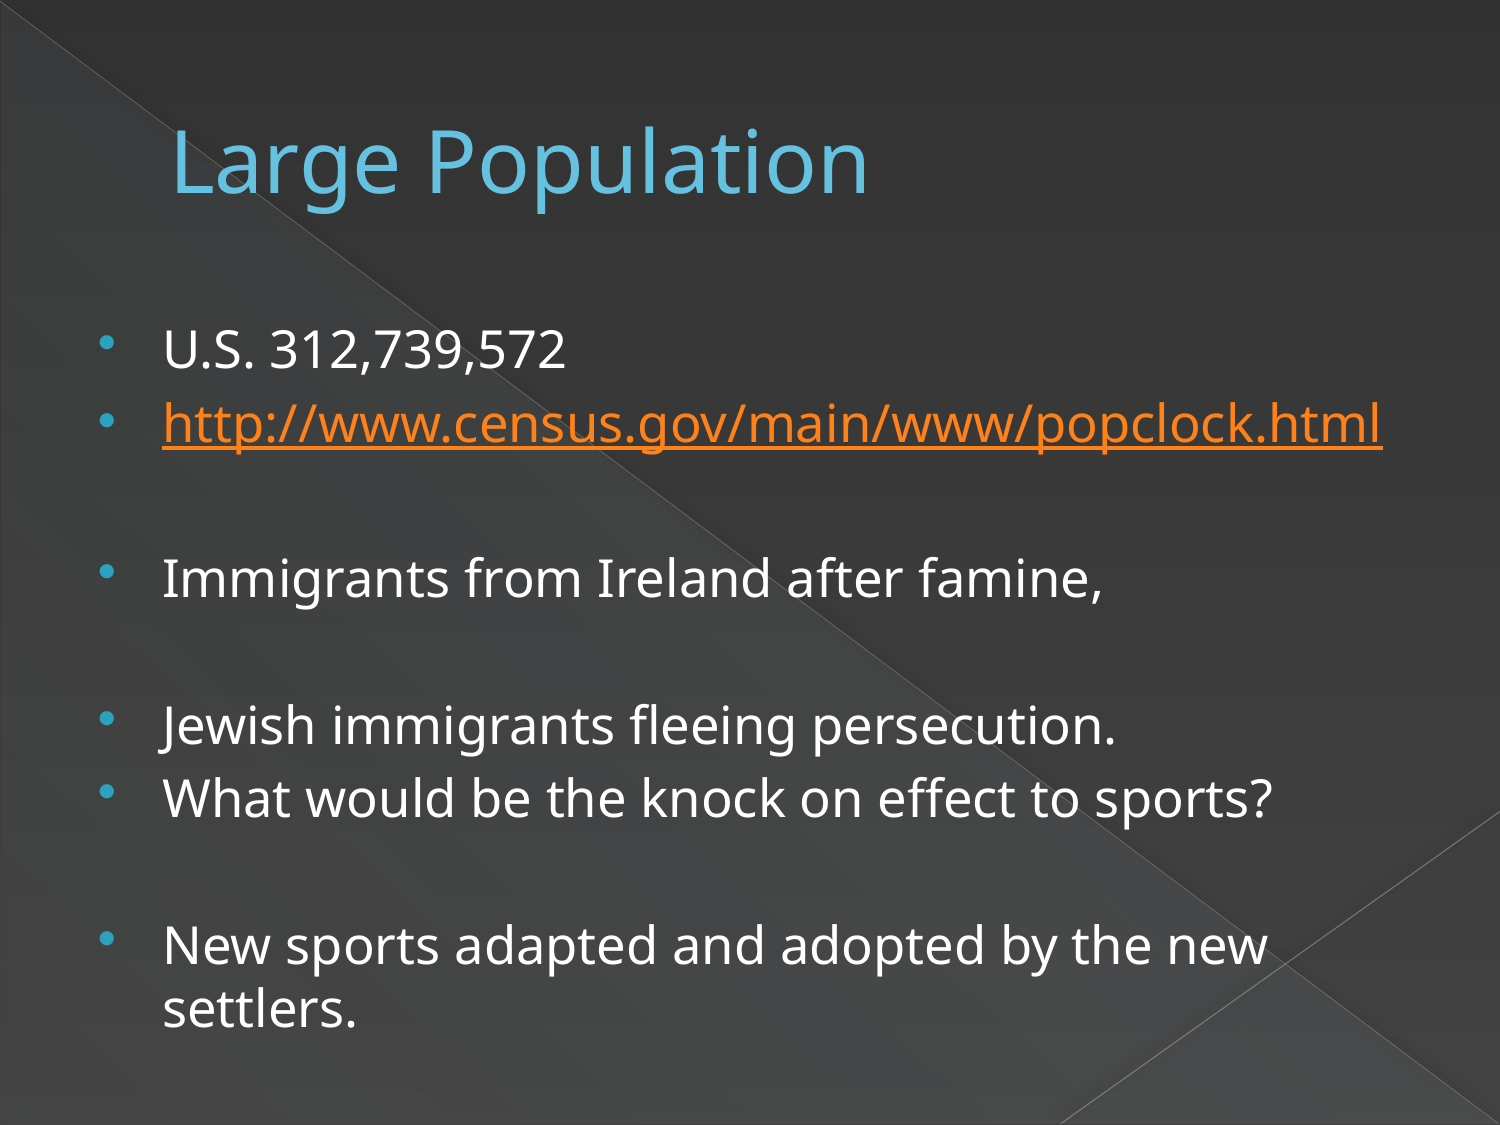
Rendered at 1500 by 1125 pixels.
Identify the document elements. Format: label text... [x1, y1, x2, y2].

title Large Population [75, 43, 1425, 274]
list U.S. 312,739,572 http://www.census.gov/main/www/popclock.html Immigrants from Ireland after famine, Jewish immigrants fleeing persecution. What would be the knock on effect to sports? New sports adapted and adopted by the new settlers. [75, 308, 1425, 1059]
